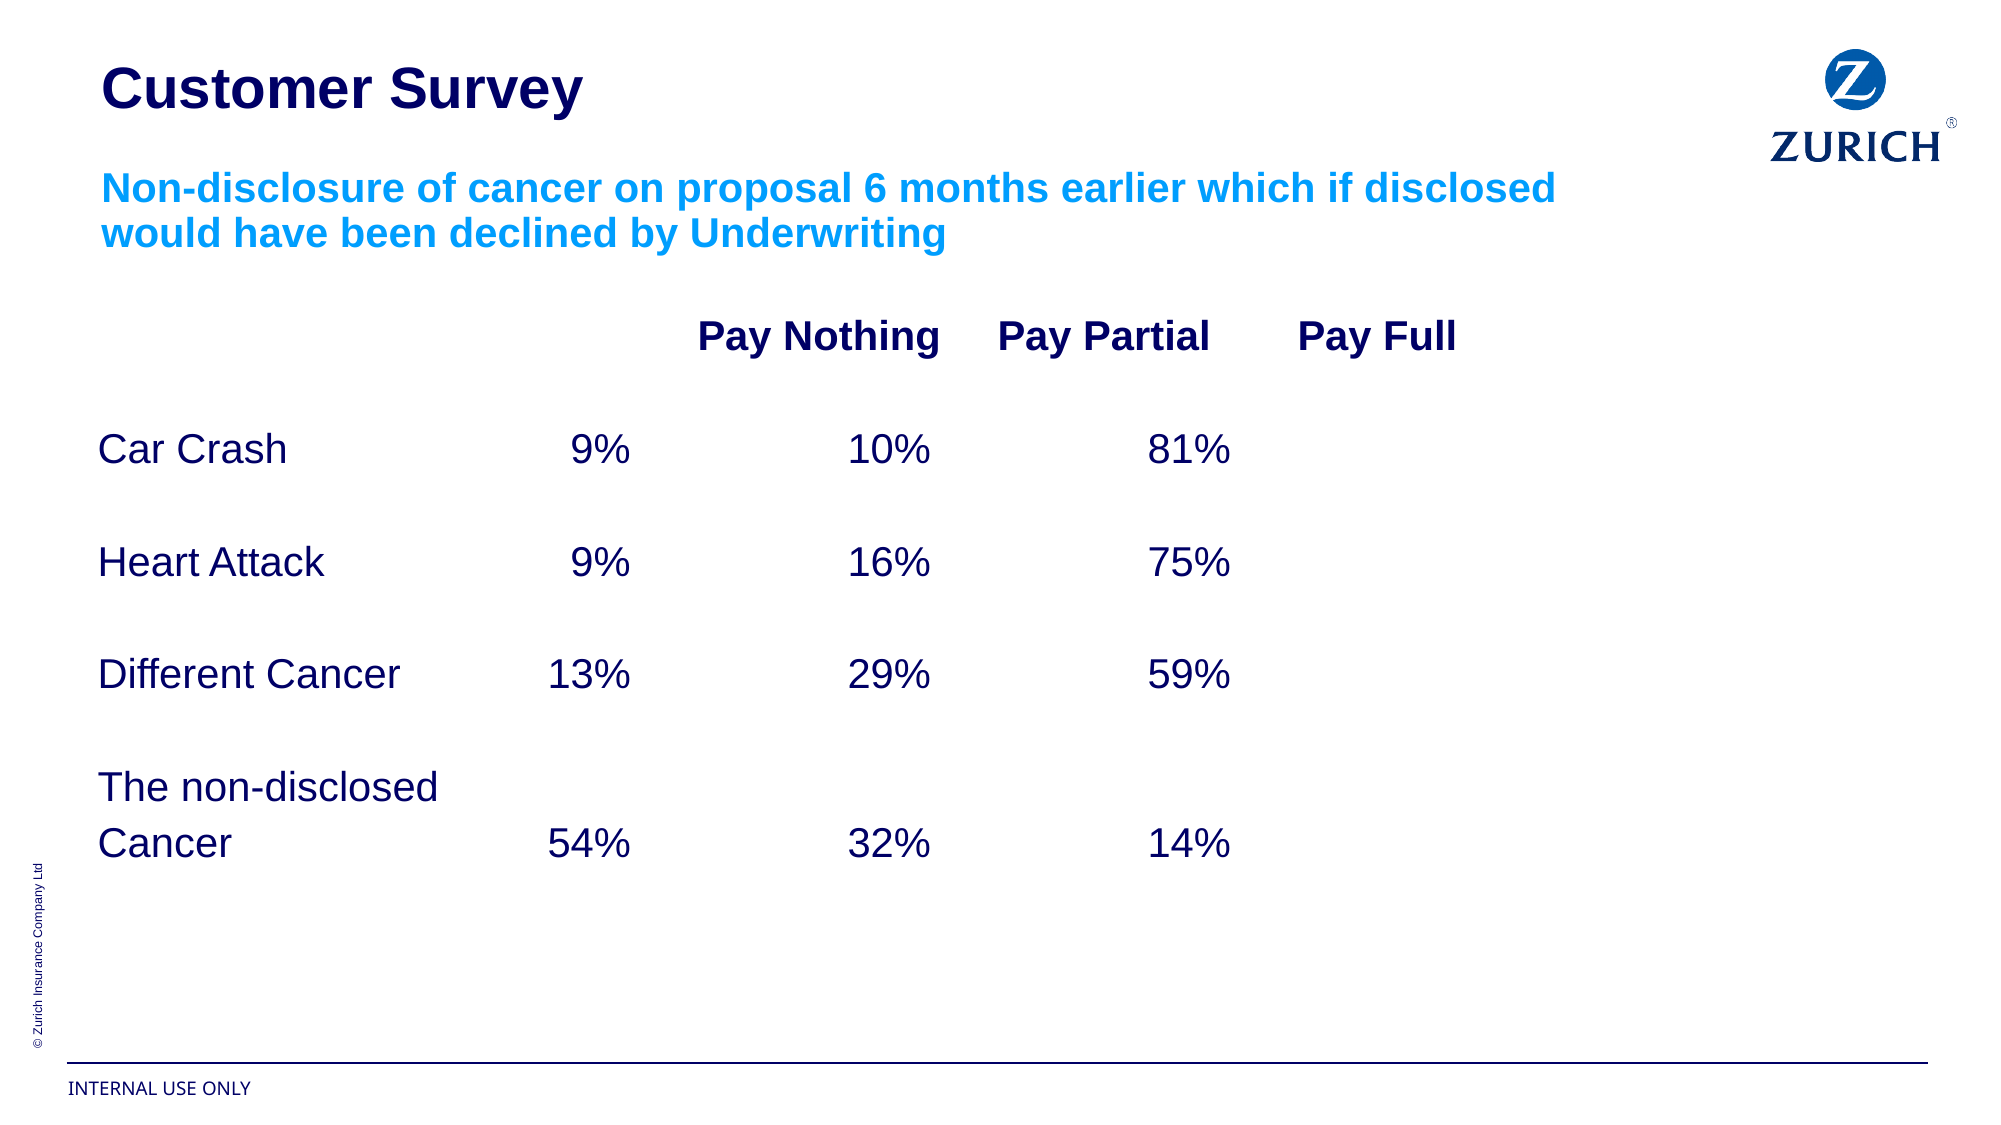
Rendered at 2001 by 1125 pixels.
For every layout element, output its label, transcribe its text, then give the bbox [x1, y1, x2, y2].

list Pay Nothing Pay Partial Pay Full Car Crash 9% 10% 81% Heart Attack 9% 16% 75% Different Cancer 13% 29% 59% The non-disclosed Cancer 54% 32% 14% [82, 301, 1883, 1045]
title Customer Survey Non-disclosure of cancer on proposal 6 months earlier which if disclosed would have been declined by Underwriting [86, 51, 1584, 279]
picture [1770, 49, 1957, 162]
